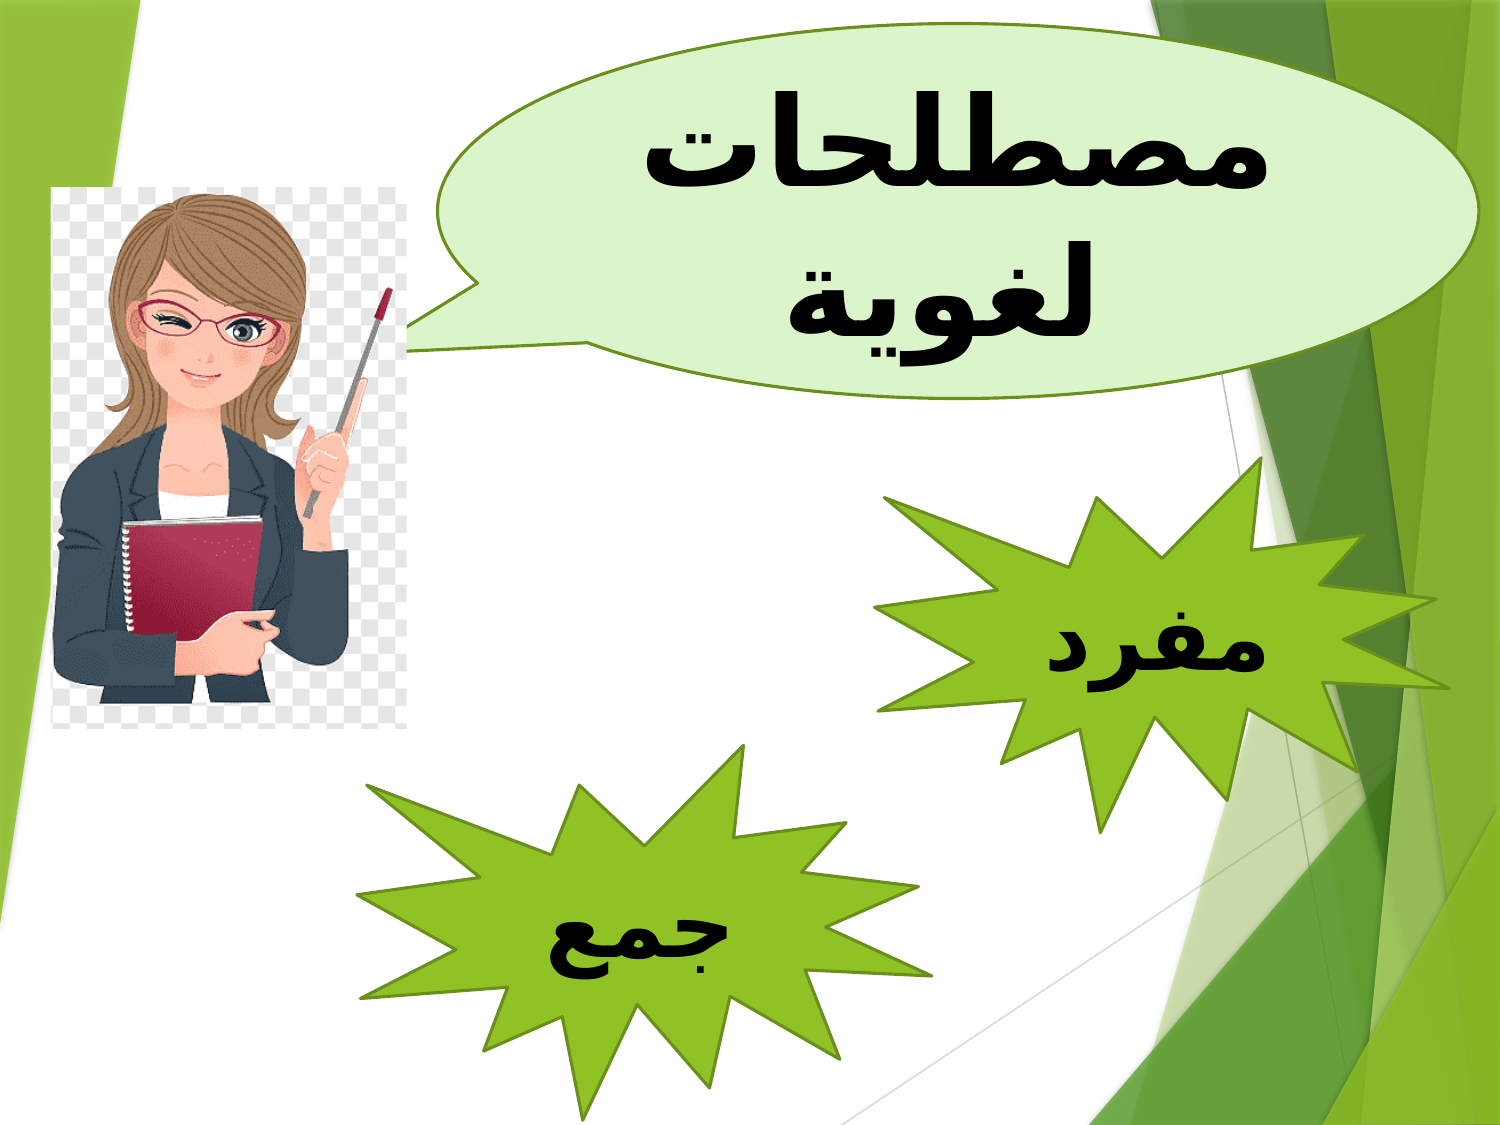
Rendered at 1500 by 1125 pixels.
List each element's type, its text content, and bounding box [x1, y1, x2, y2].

text_box مصطلحات لغوية [412, 21, 1481, 401]
text_box مفرد [872, 456, 1452, 835]
text_box جمع [355, 743, 934, 1122]
picture [50, 186, 408, 730]
